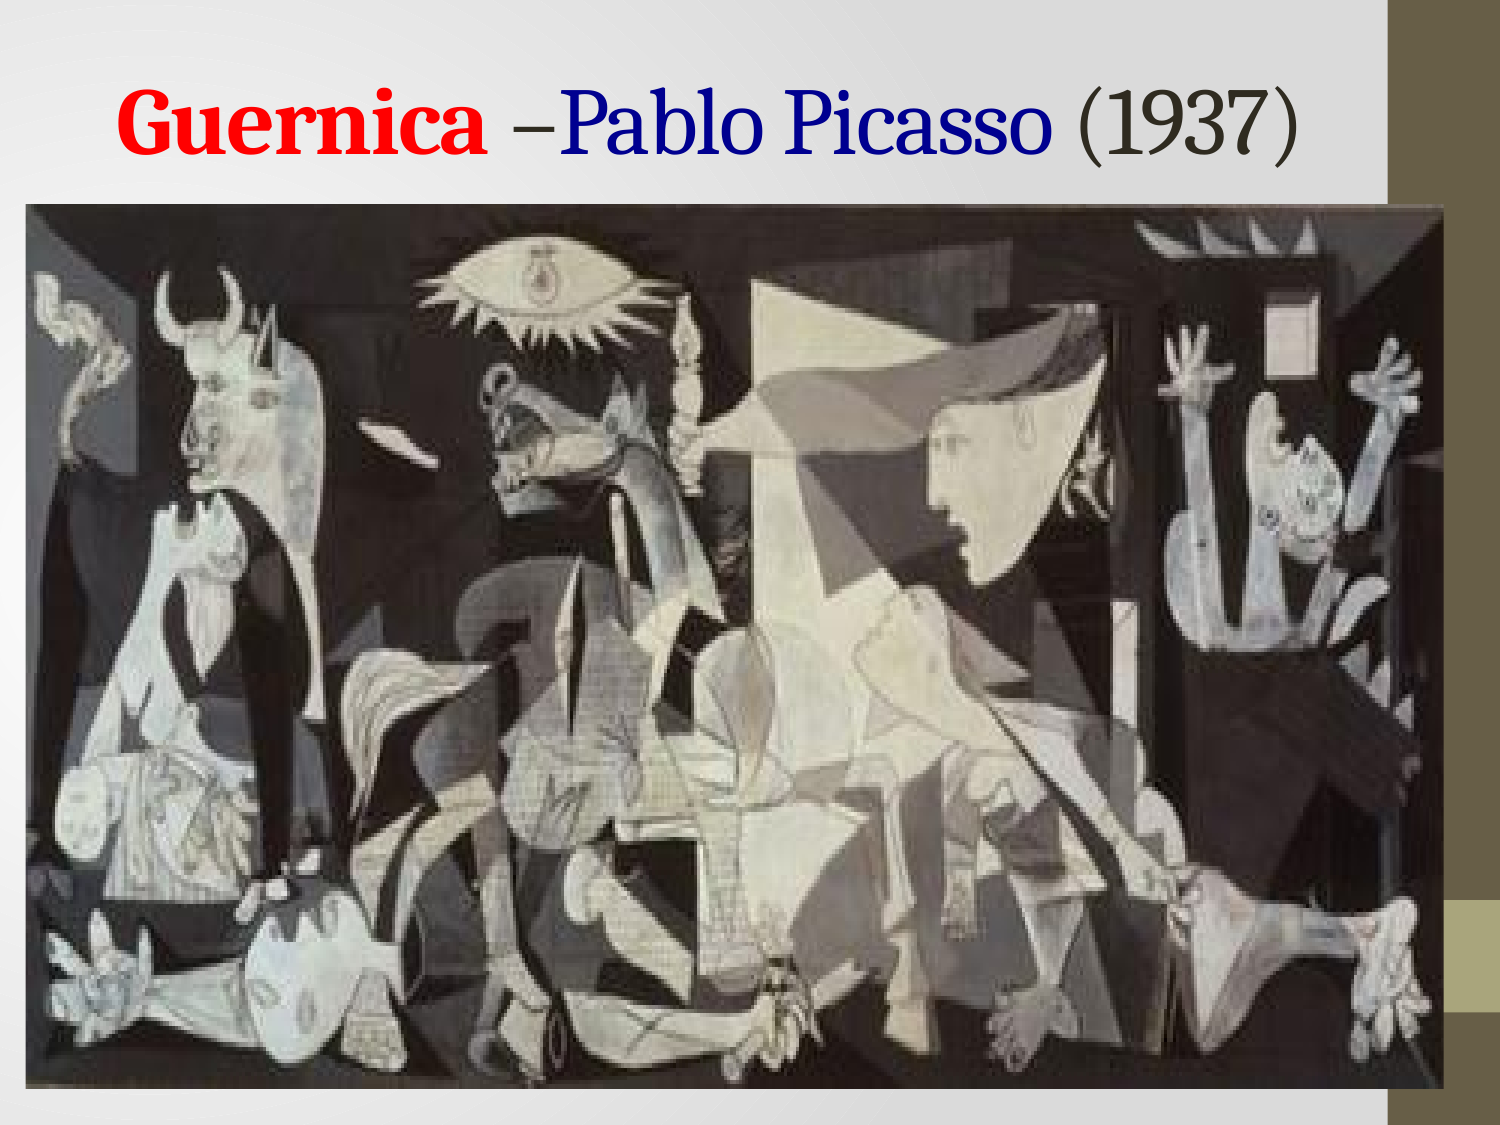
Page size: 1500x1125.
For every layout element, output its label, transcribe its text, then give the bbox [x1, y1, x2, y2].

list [25, 204, 1445, 1098]
title Guernica –Pablo Picasso (1937) [25, 0, 1397, 200]
